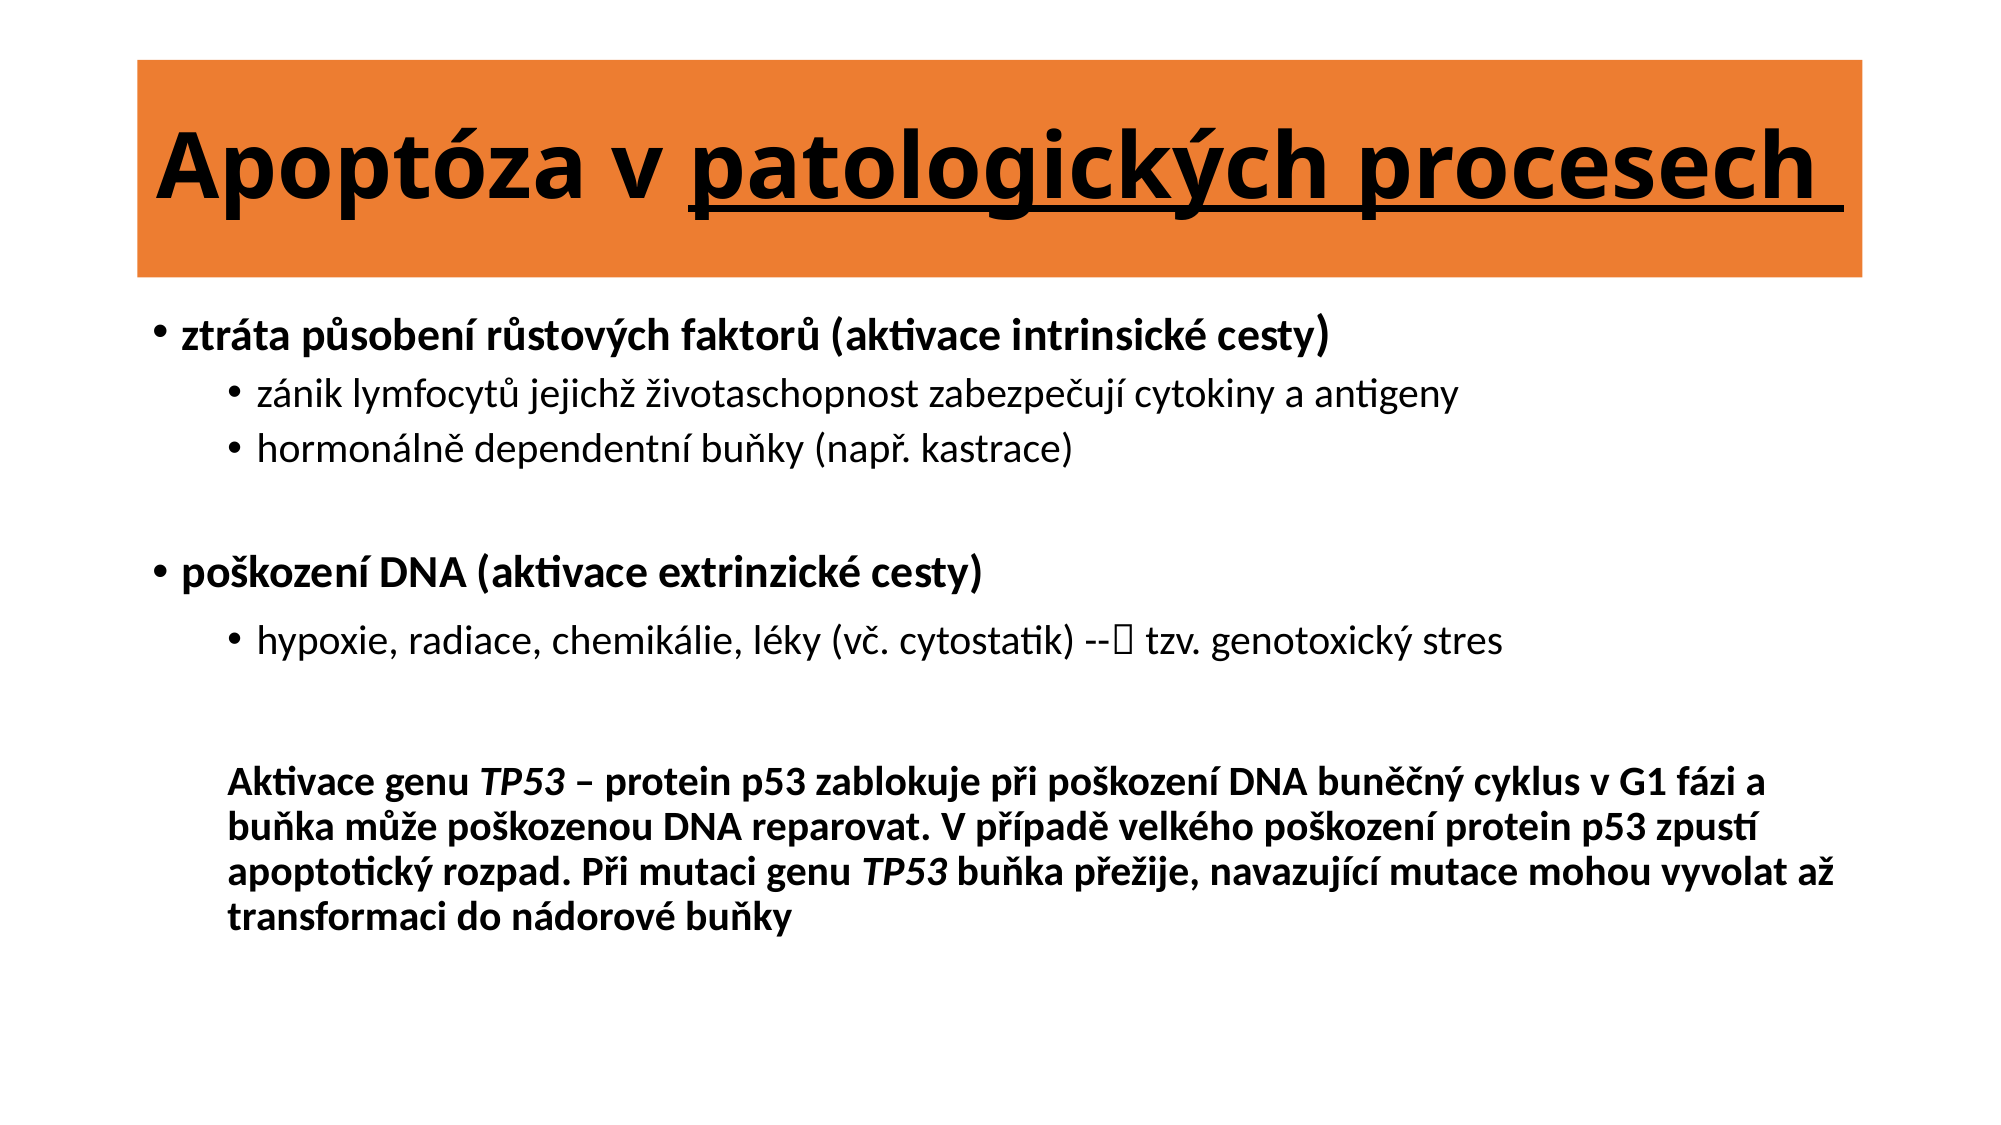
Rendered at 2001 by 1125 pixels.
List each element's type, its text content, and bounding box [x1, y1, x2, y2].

title Apoptóza v patologických procesech [137, 59, 1863, 278]
list ztráta působení růstových faktorů (aktivace intrinsické cesty) zánik lymfocytů jejichž životaschopnost zabezpečují cytokiny a antigeny hormonálně dependentní buňky (např. kastrace) poškození DNA (aktivace extrinzické cesty) hypoxie, radiace, chemikálie, léky (vč. cytostatik) -- tzv. genotoxický stres Aktivace genu TP53 – protein p53 zablokuje při poškození DNA buněčný cyklus v G1 fázi a buňka může poškozenou DNA reparovat. V případě velkého poškození protein p53 zpustí apoptotický rozpad. Při mutaci genu TP53 buňka přežije, navazující mutace mohou vyvolat až transformaci do nádorové buňky [137, 299, 1863, 1014]
